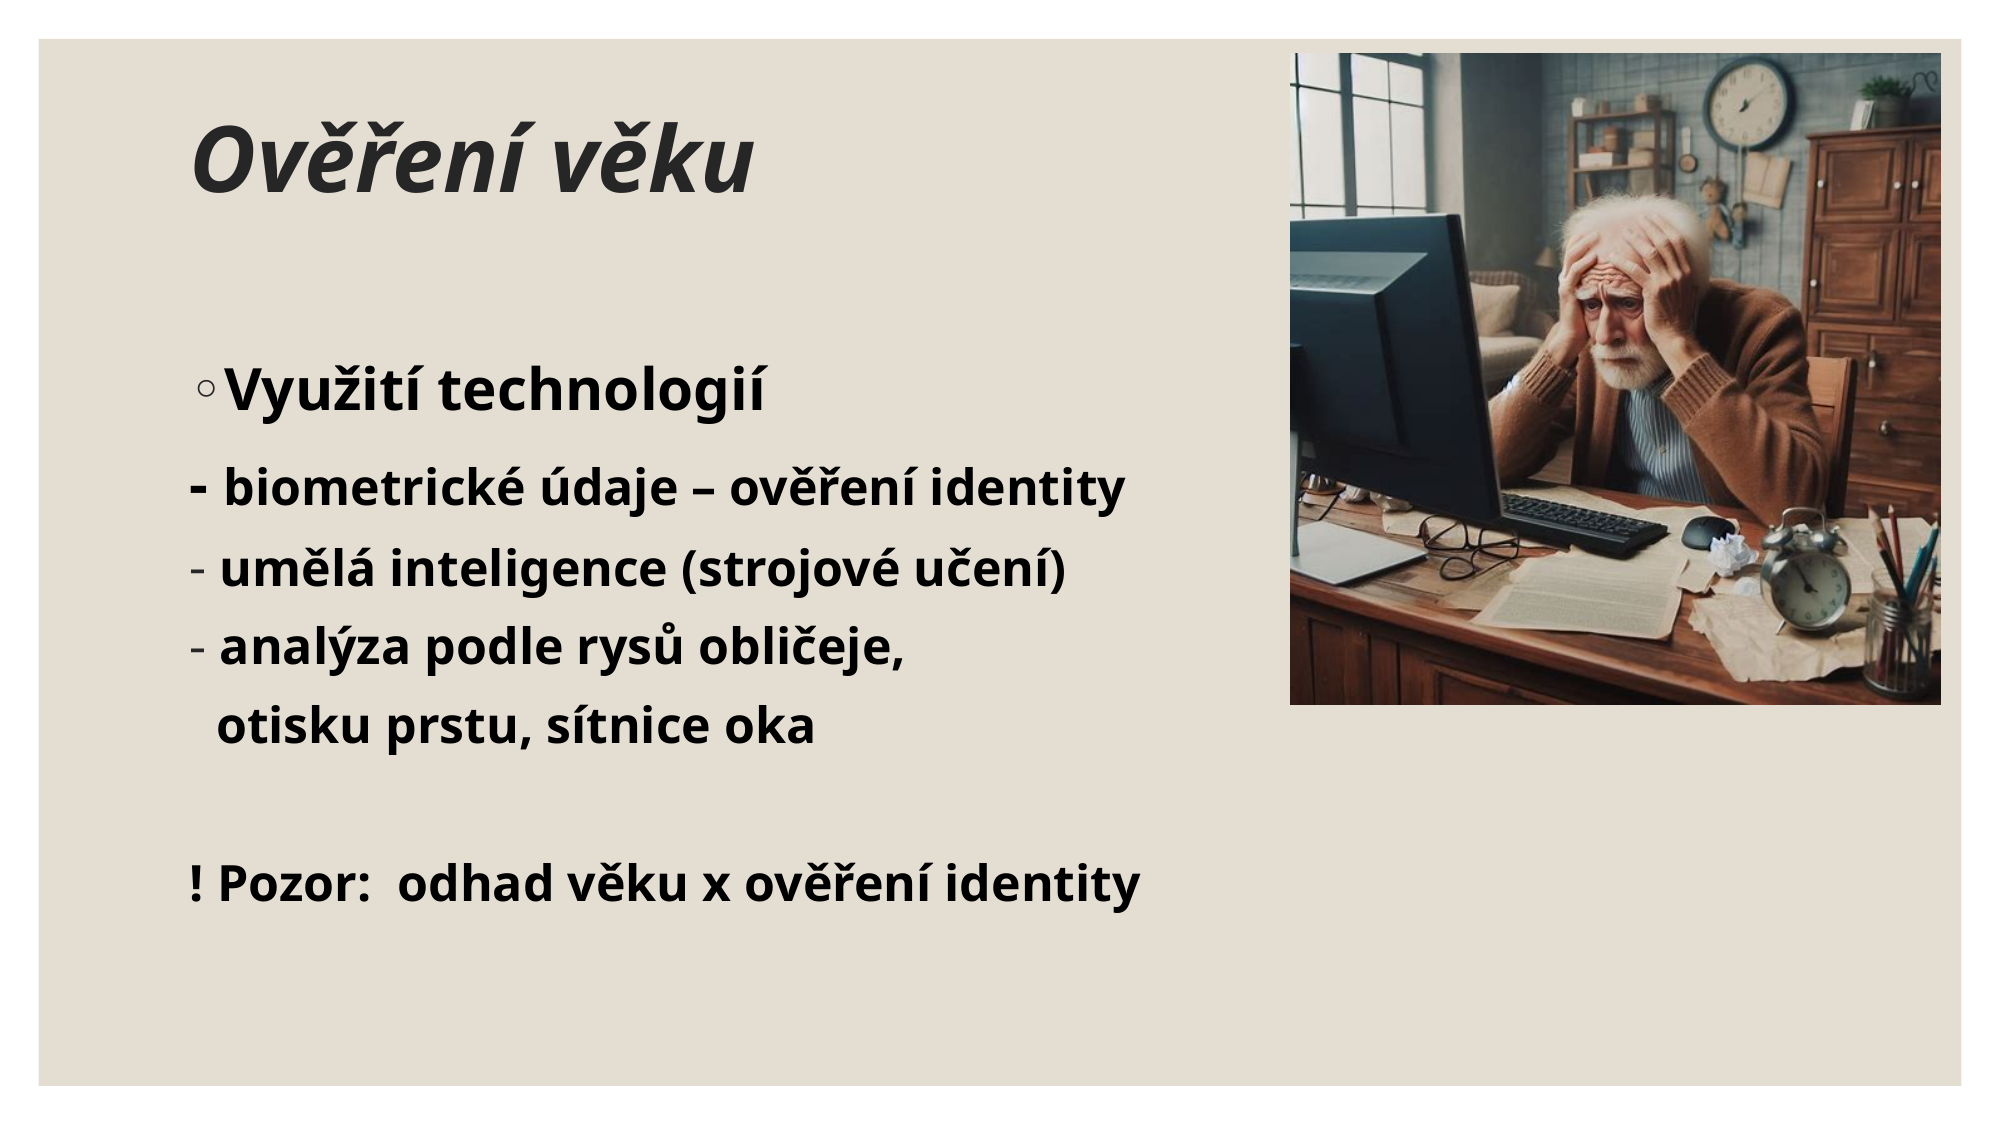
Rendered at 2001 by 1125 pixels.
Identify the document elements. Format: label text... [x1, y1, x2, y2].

list Využití technologií - biometrické údaje – ověření identity umělá inteligence (strojové učení) analýza podle rysů obličeje, otisku prstu, sítnice oka ! Pozor: odhad věku x ověření identity [174, 345, 1825, 990]
title Ověření věku [174, 105, 1284, 331]
picture [1289, 53, 1941, 705]
